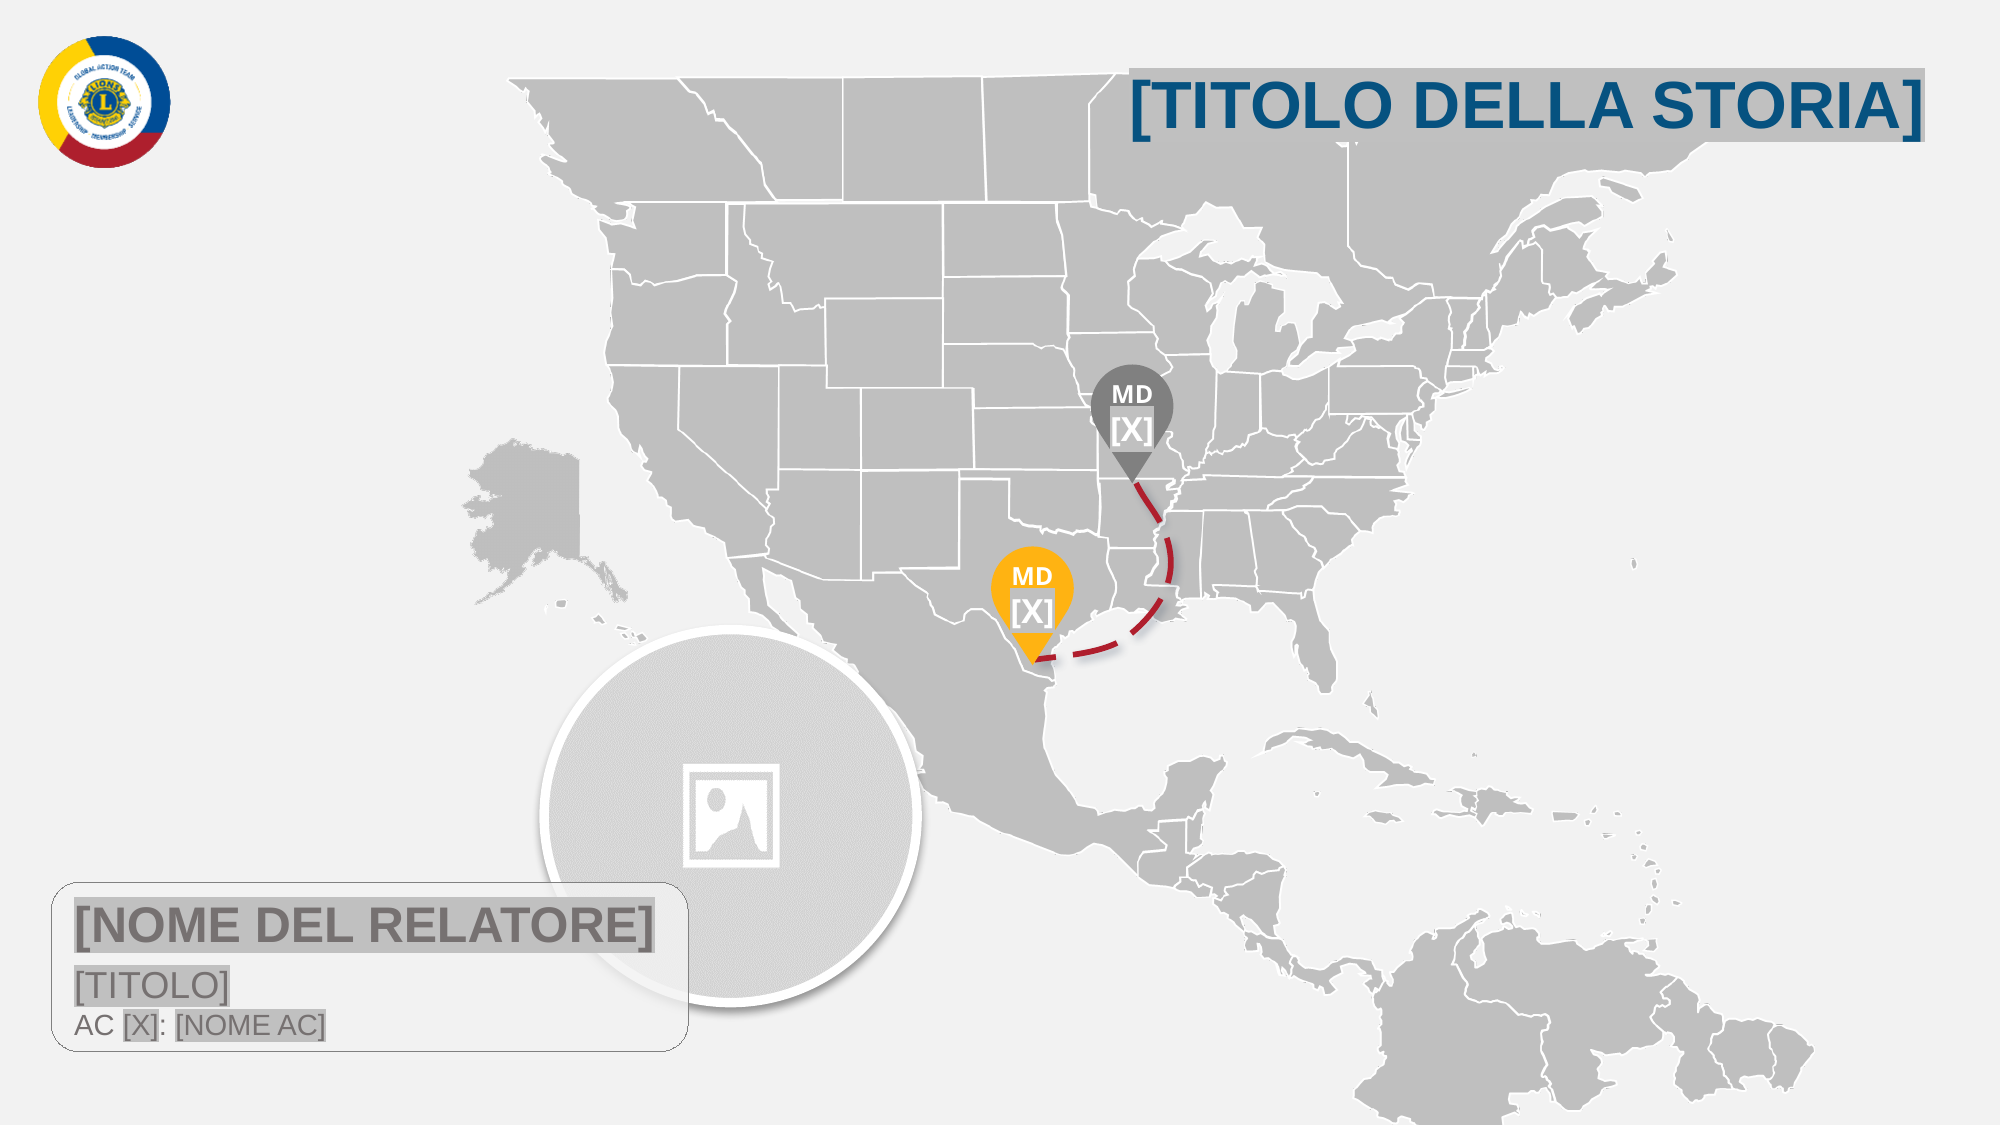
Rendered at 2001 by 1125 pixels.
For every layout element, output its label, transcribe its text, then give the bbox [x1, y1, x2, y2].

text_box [991, 546, 1074, 666]
text_box [NOME DEL RELATORE] [TITOLO] AC [X]: [NOME AC] [51, 882, 505, 1052]
text_box [TITOLO DELLA STORIA] [580, 54, 1940, 192]
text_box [1090, 364, 1174, 484]
picture [27, 25, 181, 179]
picture [460, 71, 1815, 1125]
